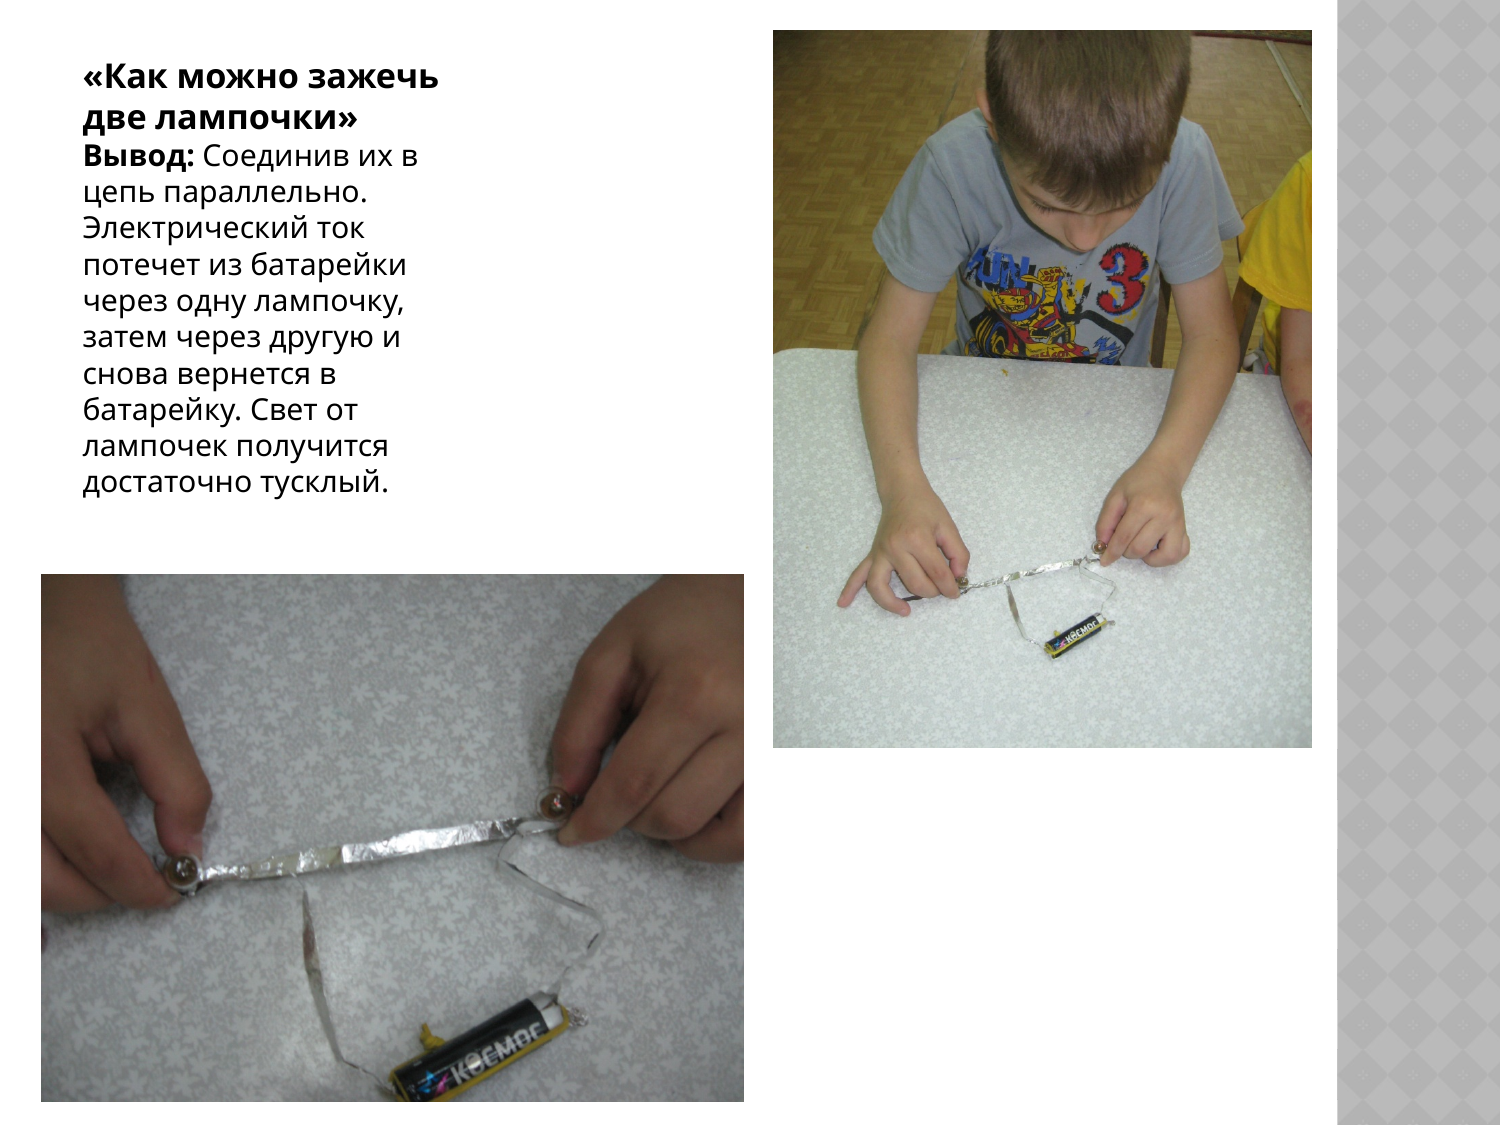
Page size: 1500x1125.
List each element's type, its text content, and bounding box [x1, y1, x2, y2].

list «Как можно зажечь две лампочки» Вывод: Соединив их в цепь параллельно. Электрический ток потечет из батарейки через одну лампочку, затем через другую и снова вернется в батарейку. Свет от лампочек получится достаточно тусклый. [75, 54, 455, 504]
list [773, 30, 1312, 749]
picture [40, 573, 745, 1102]
